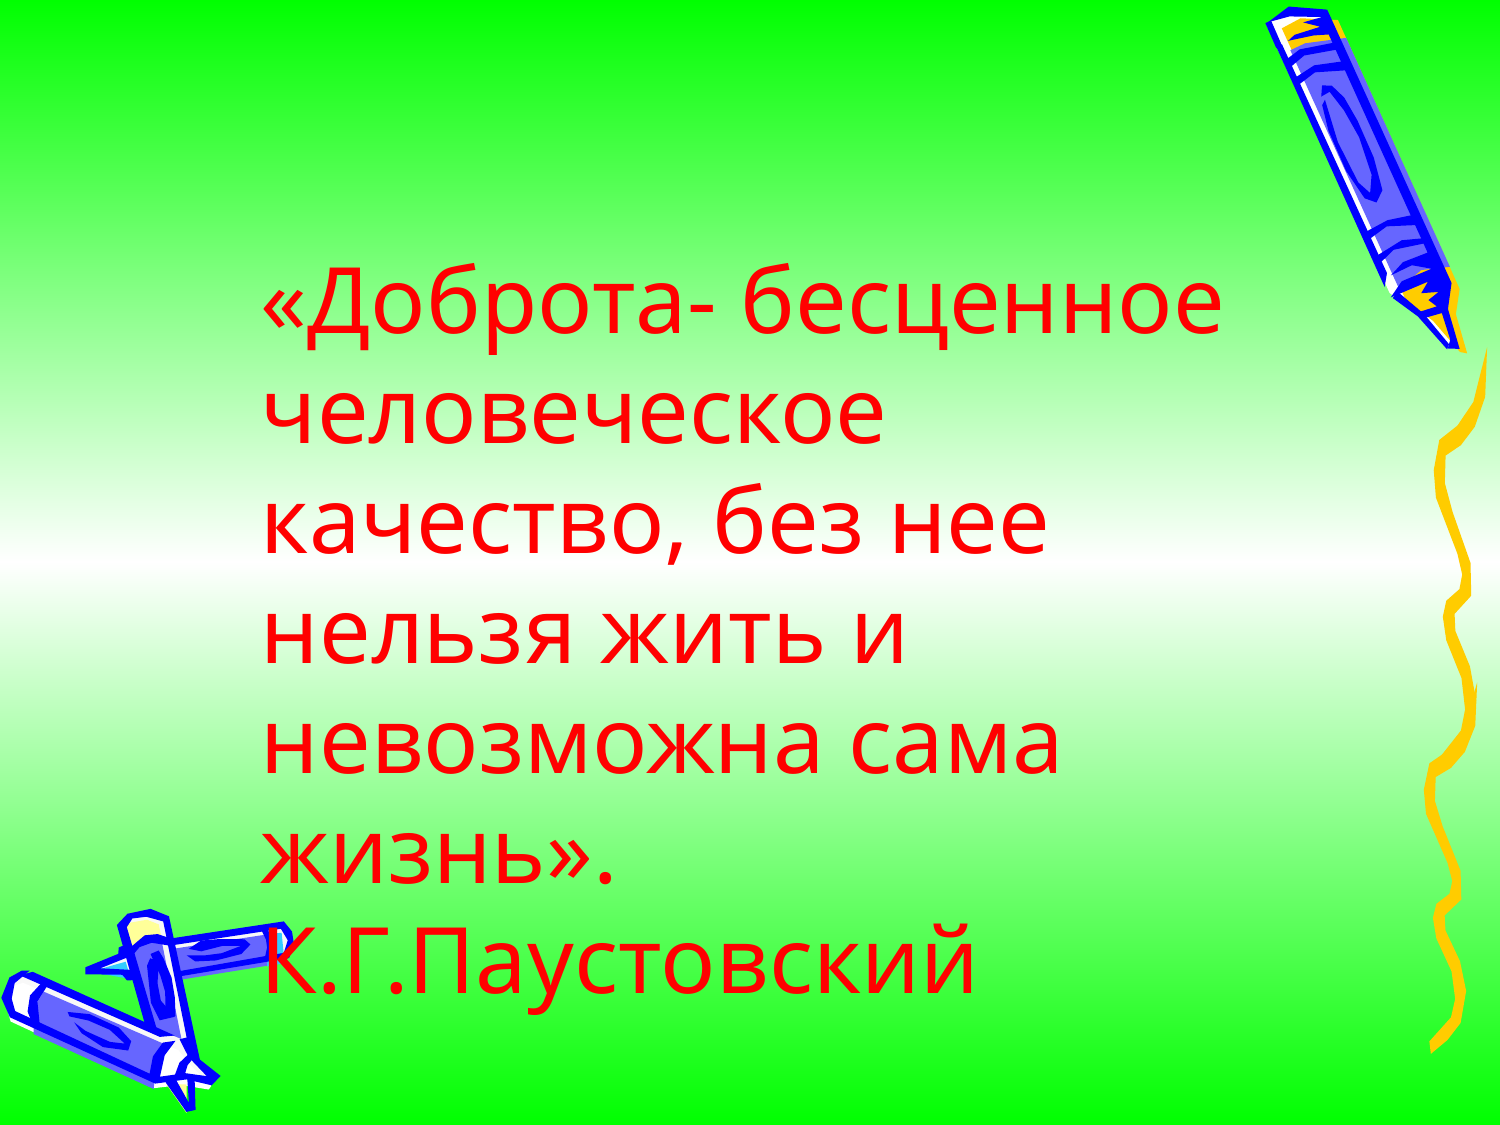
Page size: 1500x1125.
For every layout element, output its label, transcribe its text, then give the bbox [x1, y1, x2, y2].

text_box «Доброта- бесценное человеческое качество, без нее нельзя жить и невозможна сама жизнь». К.Г.Паустовский [246, 234, 1336, 1019]
